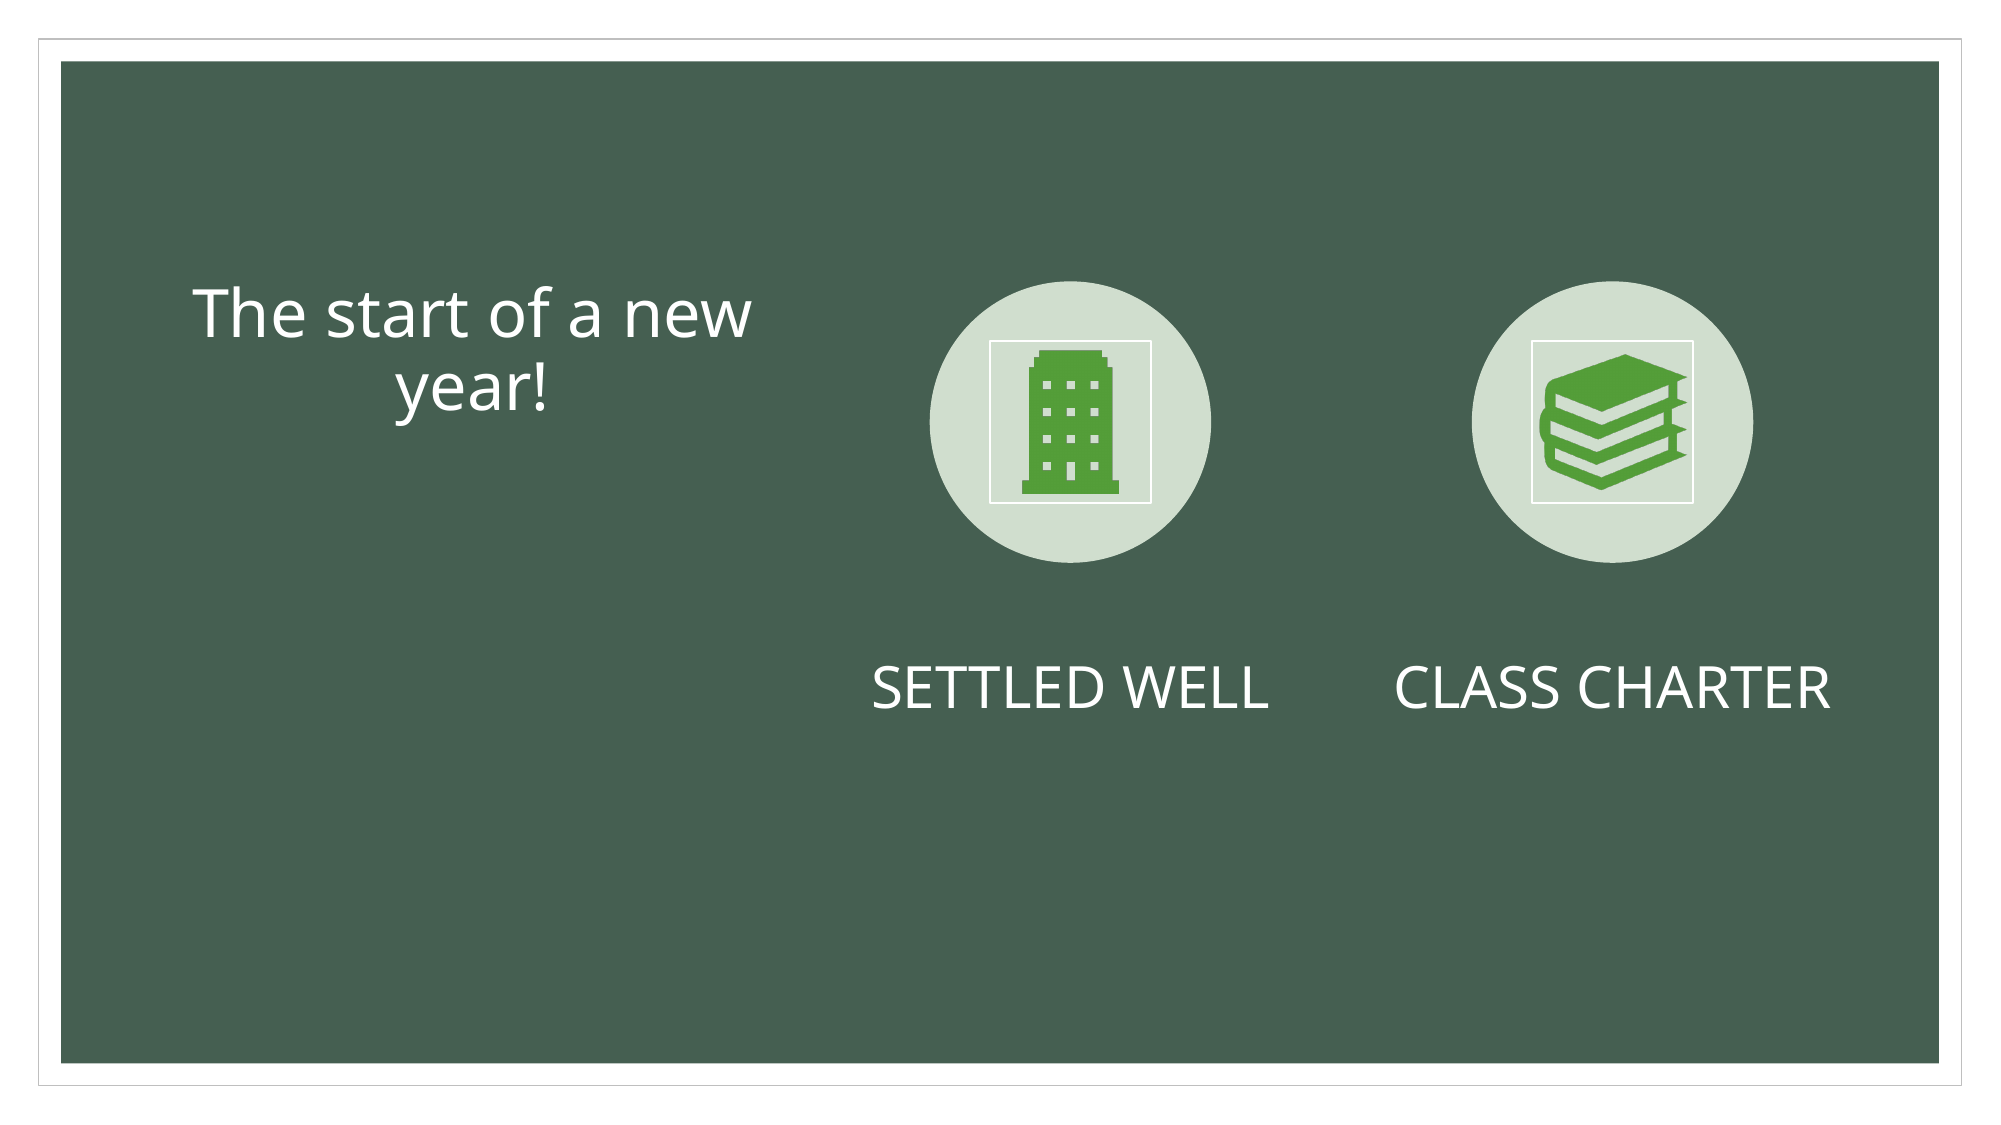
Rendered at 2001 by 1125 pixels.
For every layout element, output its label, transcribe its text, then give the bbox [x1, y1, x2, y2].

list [832, 99, 1851, 950]
title The start of a new year! [149, 99, 796, 432]
